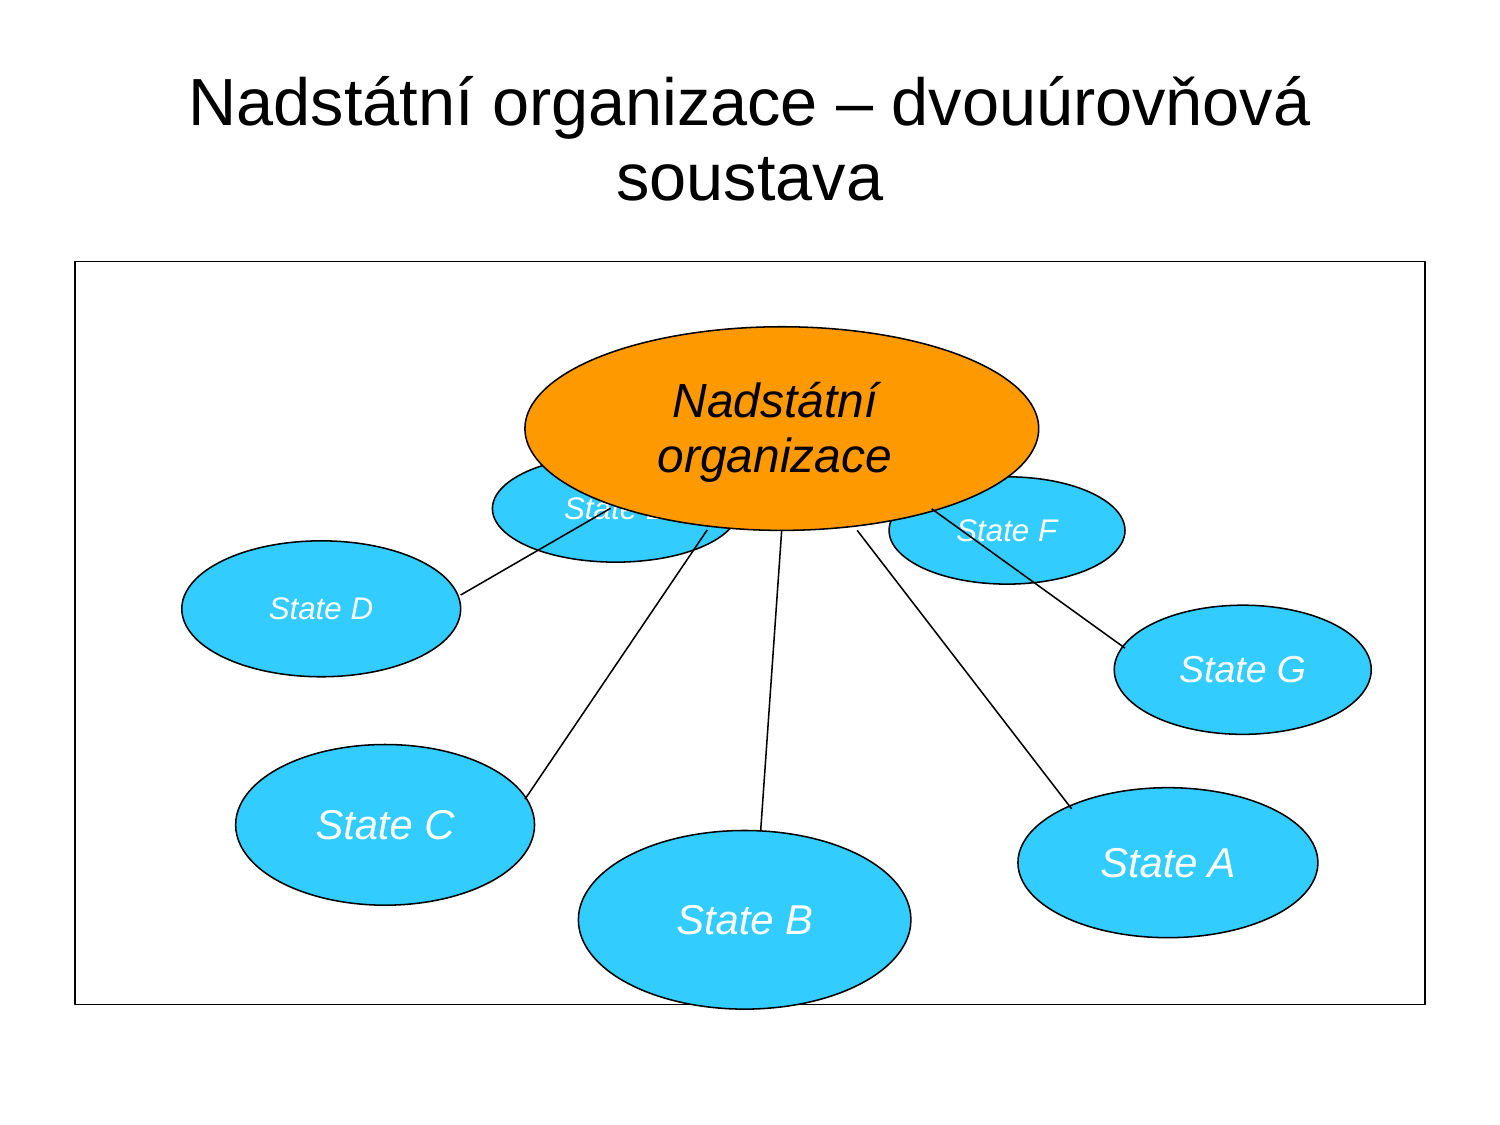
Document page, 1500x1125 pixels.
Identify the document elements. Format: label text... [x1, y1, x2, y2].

text_box State G [1114, 605, 1372, 735]
text_box State F [889, 476, 1126, 585]
text_box State E [492, 466, 730, 563]
list [75, 261, 1425, 1005]
text_box Nadstátní organizace [524, 326, 1039, 531]
text_box State C [235, 744, 535, 906]
text_box State B [578, 830, 911, 1010]
text_box State D [181, 540, 461, 677]
title Nadstátní organizace – dvouúrovňová soustava [75, 21, 1425, 256]
text_box State A [1017, 787, 1318, 938]
